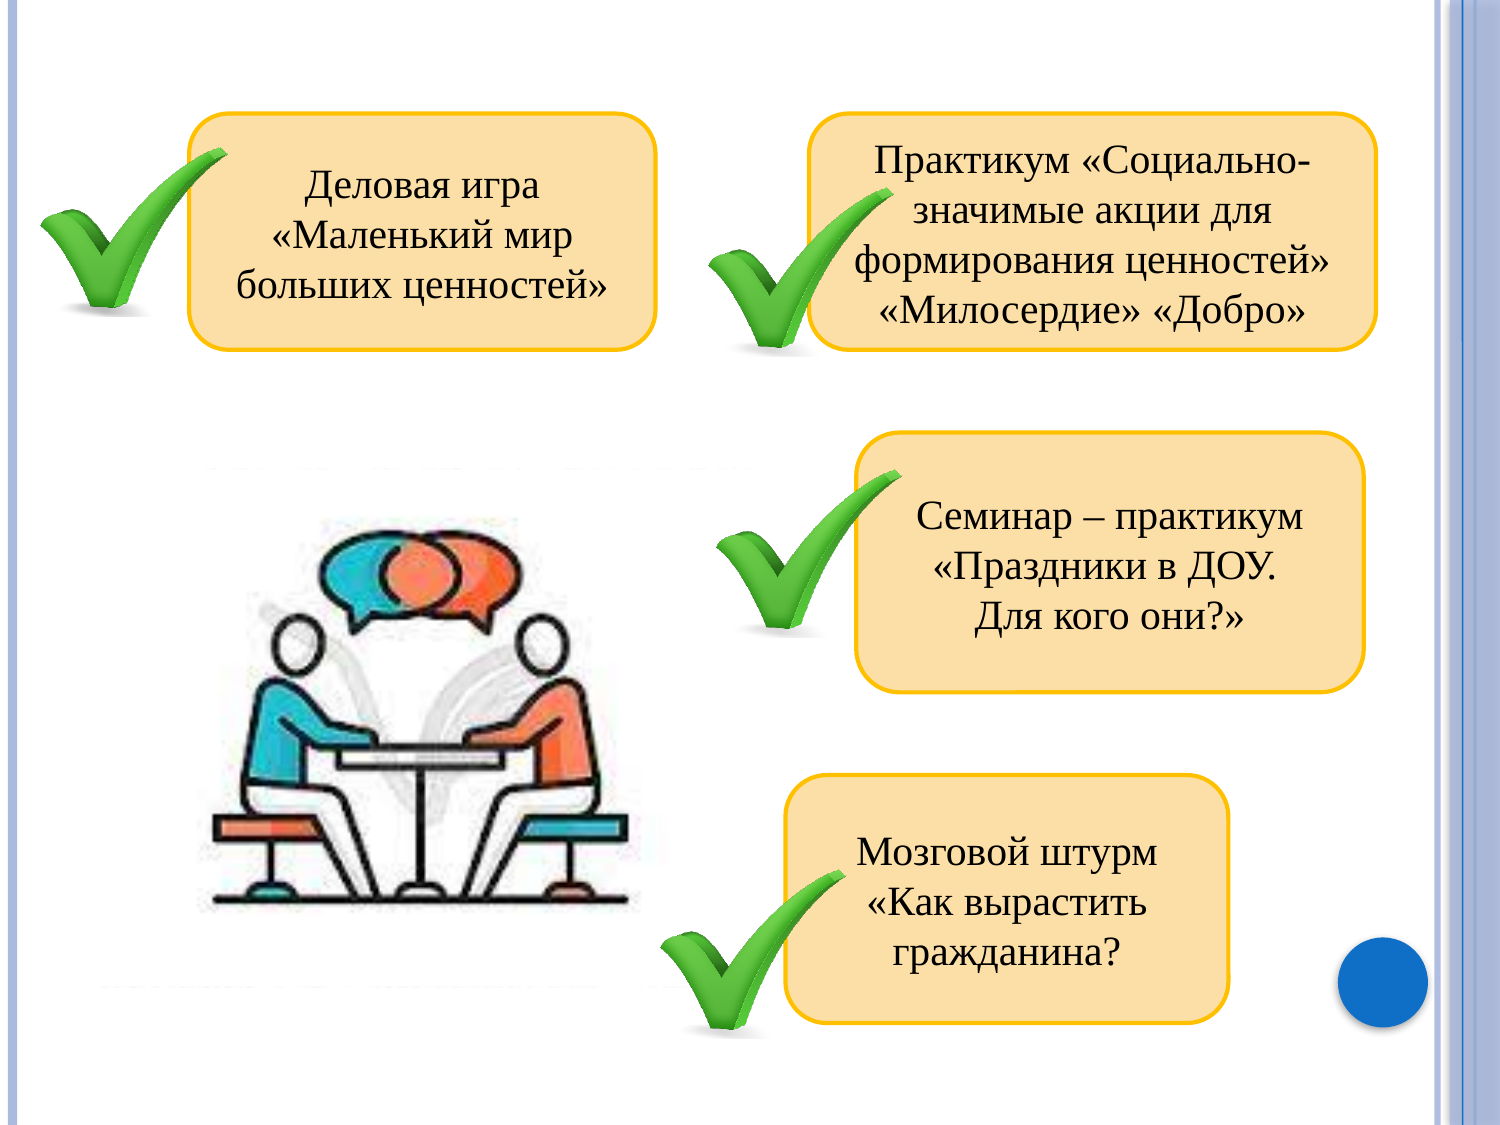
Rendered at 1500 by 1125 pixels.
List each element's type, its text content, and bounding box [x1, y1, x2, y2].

picture [654, 869, 867, 1039]
picture [702, 187, 915, 358]
picture [711, 468, 924, 639]
text_box Семинар – практикум «Праздники в ДОУ. Для кого они?» [854, 430, 1366, 695]
picture [35, 146, 249, 317]
text_box Деловая игра «Маленький мир больших ценностей» [188, 111, 658, 352]
text_box Практикум «Социально-значимые акции для формирования ценностей» «Милосердие» «Добро» [806, 111, 1379, 352]
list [74, 467, 769, 989]
text_box Мозговой штурм «Как вырастить гражданина? [783, 772, 1231, 1026]
